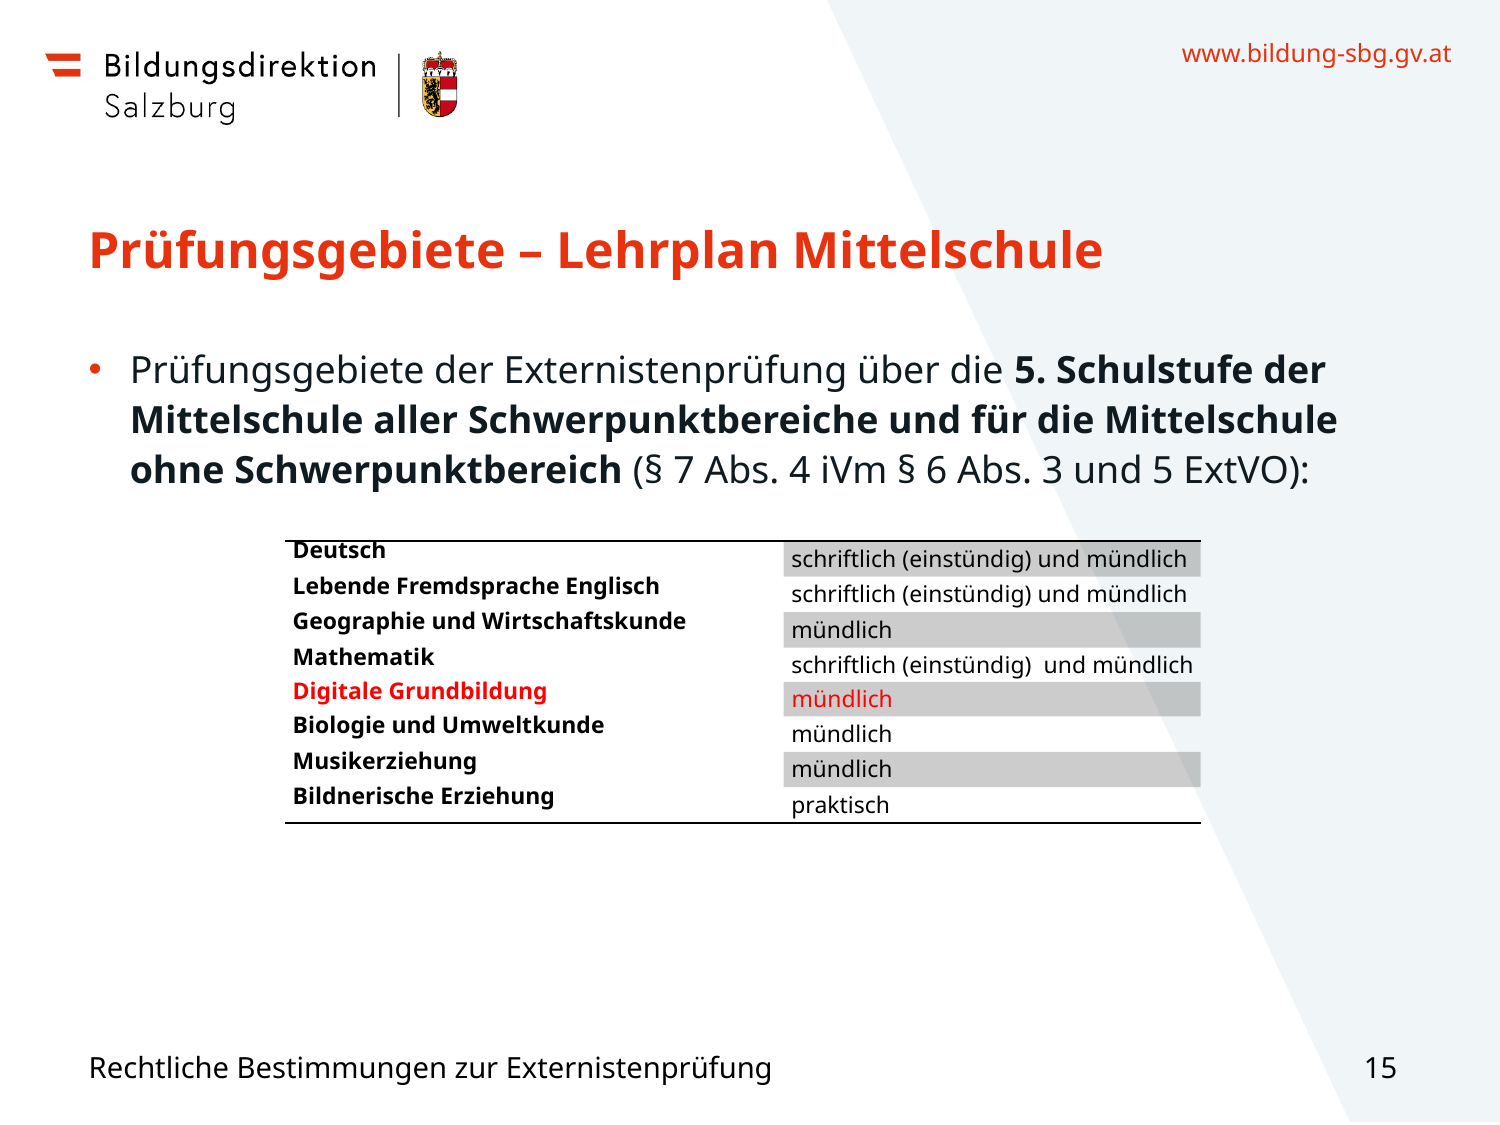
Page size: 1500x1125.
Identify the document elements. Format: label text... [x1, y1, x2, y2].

table_cell Biologie und Umweltkunde [285, 716, 784, 752]
table_cell mündlich [784, 682, 1201, 716]
slide_number 15 [1263, 1047, 1398, 1092]
table_cell Lebende Fremdsprache Englisch [285, 577, 784, 612]
footer Rechtliche Bestimmungen zur Externistenprüfung [88, 1047, 1217, 1092]
list Prüfungsgebiete der Externistenprüfung über die 5. Schulstufe der Mittelschule aller Schwerpunktbereiche und für die Mittelschule ohne Schwerpunktbereich (§ 7 Abs. 4 iVm § 6 Abs. 3 und 5 ExtVO): [88, 340, 1411, 985]
table_cell mündlich [784, 752, 1201, 787]
table_cell praktisch [784, 787, 1201, 822]
table_cell schriftlich (einstündig) und mündlich [784, 577, 1201, 612]
table_cell Mathematik [285, 648, 784, 682]
table_cell schriftlich (einstündig) und mündlich [784, 648, 1201, 682]
table_header schriftlich (einstündig) und mündlich [784, 542, 1201, 577]
table_cell Musikerziehung [285, 752, 784, 787]
table_cell mündlich [784, 716, 1201, 752]
table_cell mündlich [784, 612, 1201, 648]
table_header Deutsch [285, 542, 784, 577]
table_cell Bildnerische Erziehung [285, 787, 784, 822]
title Prüfungsgebiete – Lehrplan Mittelschule [88, 216, 1398, 340]
table_cell Geographie und Wirtschaftskunde [285, 612, 784, 648]
table_cell Digitale Grundbildung [285, 682, 784, 716]
picture [0, 0, 1500, 1122]
